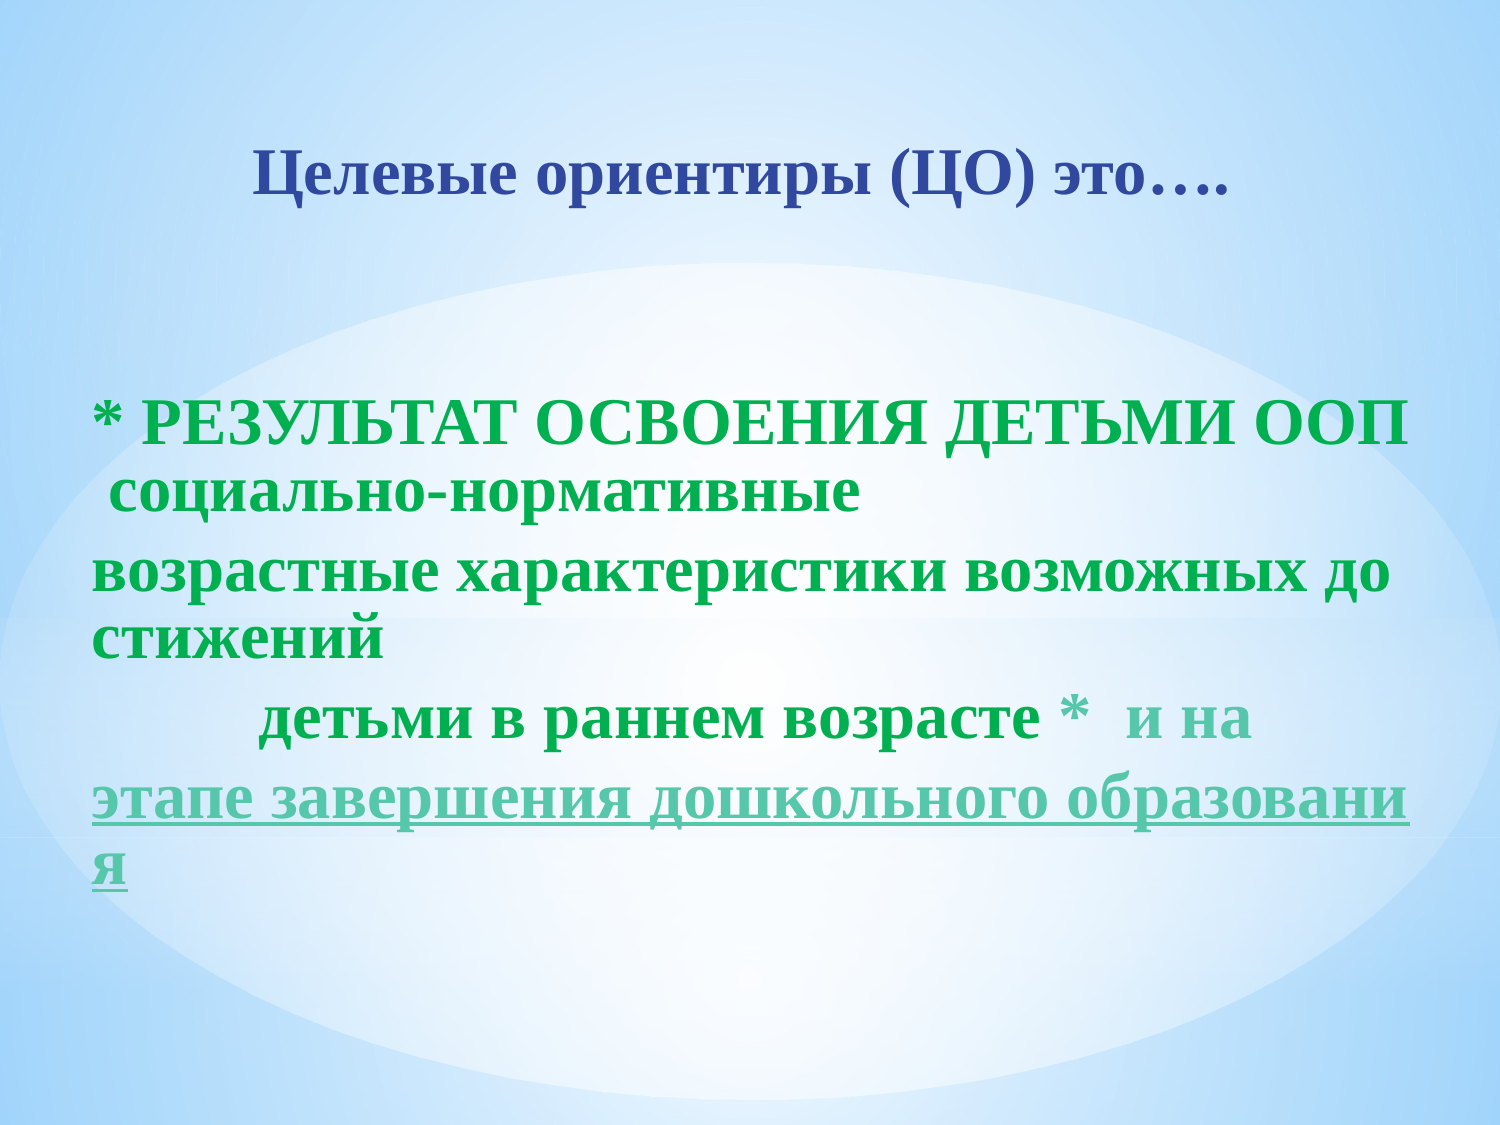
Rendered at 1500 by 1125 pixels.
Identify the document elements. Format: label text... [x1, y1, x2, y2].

list Целевые ориентиры (ЦО) это…. [88, 120, 1388, 268]
title * РЕЗУЛЬТАТ ОСВОЕНИЯ ДЕТЬМИ ООП социально-нормативные возрастные характеристики возможных достижений детьми в раннем возрасте * и на этапе завершения дошкольного образования [76, 290, 1436, 1024]
